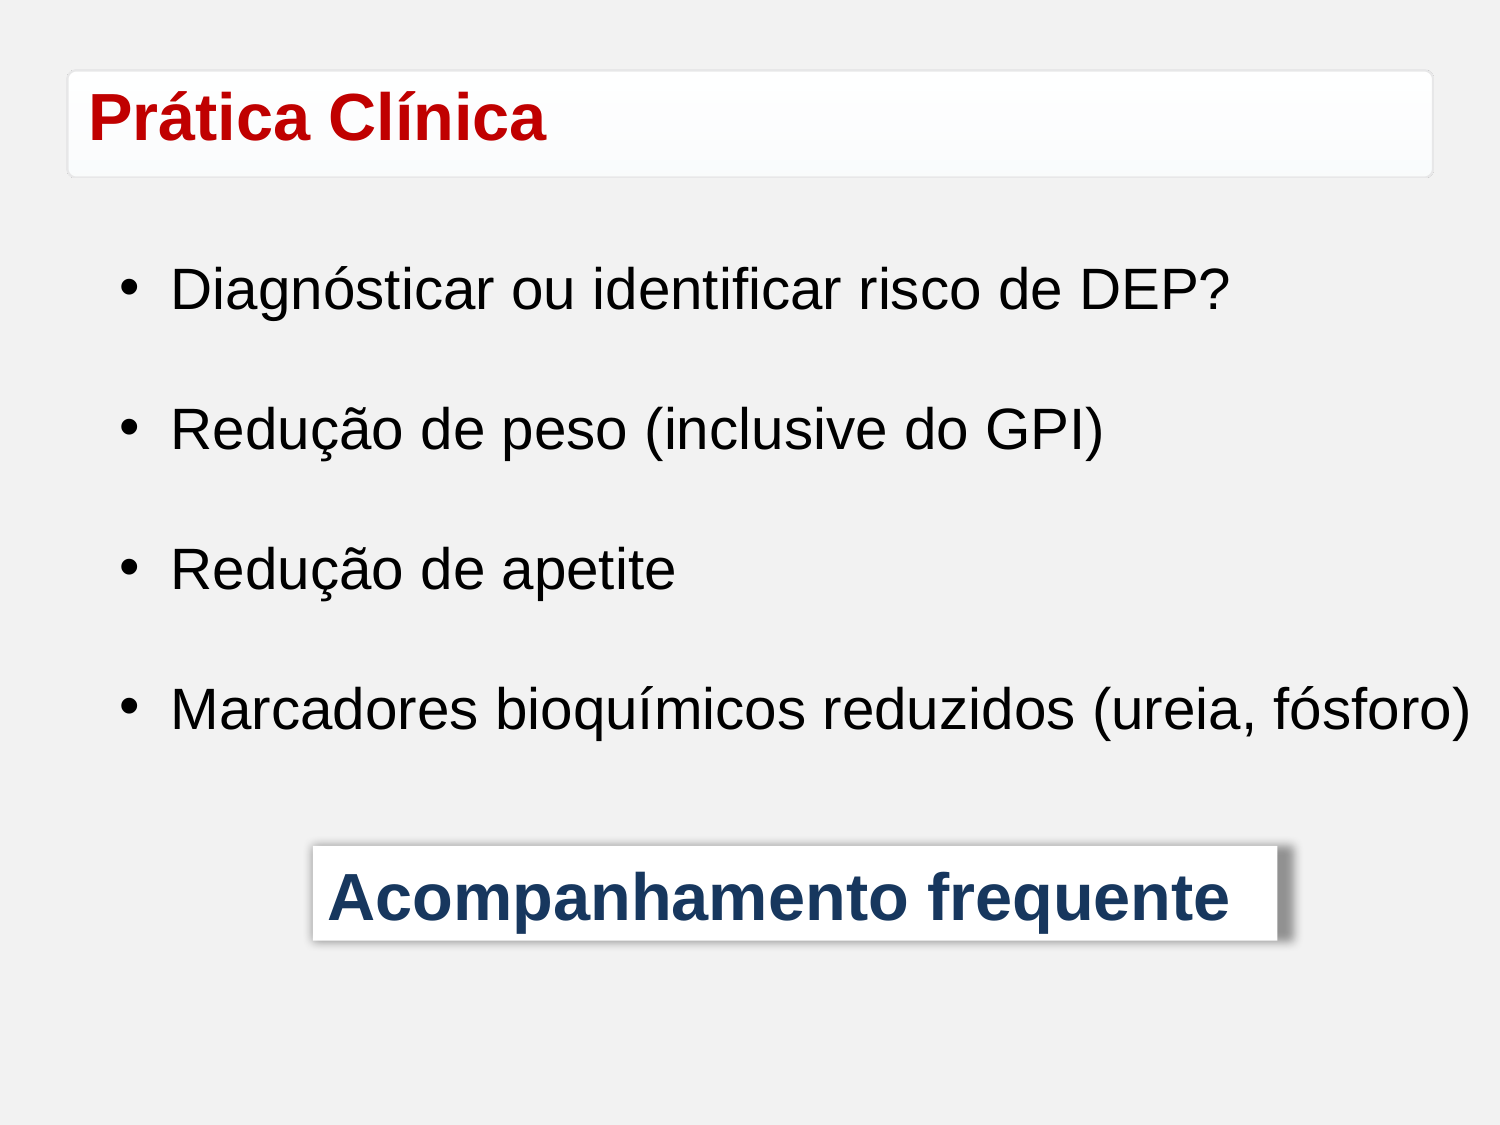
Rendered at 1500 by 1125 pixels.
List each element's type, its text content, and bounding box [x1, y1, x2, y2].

title Prática Clínica [72, 42, 1424, 185]
picture [66, 69, 72, 179]
picture [1424, 69, 1434, 179]
text_box Diagnósticar ou identificar risco de DEP? Redução de peso (inclusive do GPI) Redução de apetite Marcadores bioquímicos reduzidos (ureia, fósforo) [104, 243, 1489, 749]
text_box Acompanhamento frequente [312, 845, 1278, 941]
